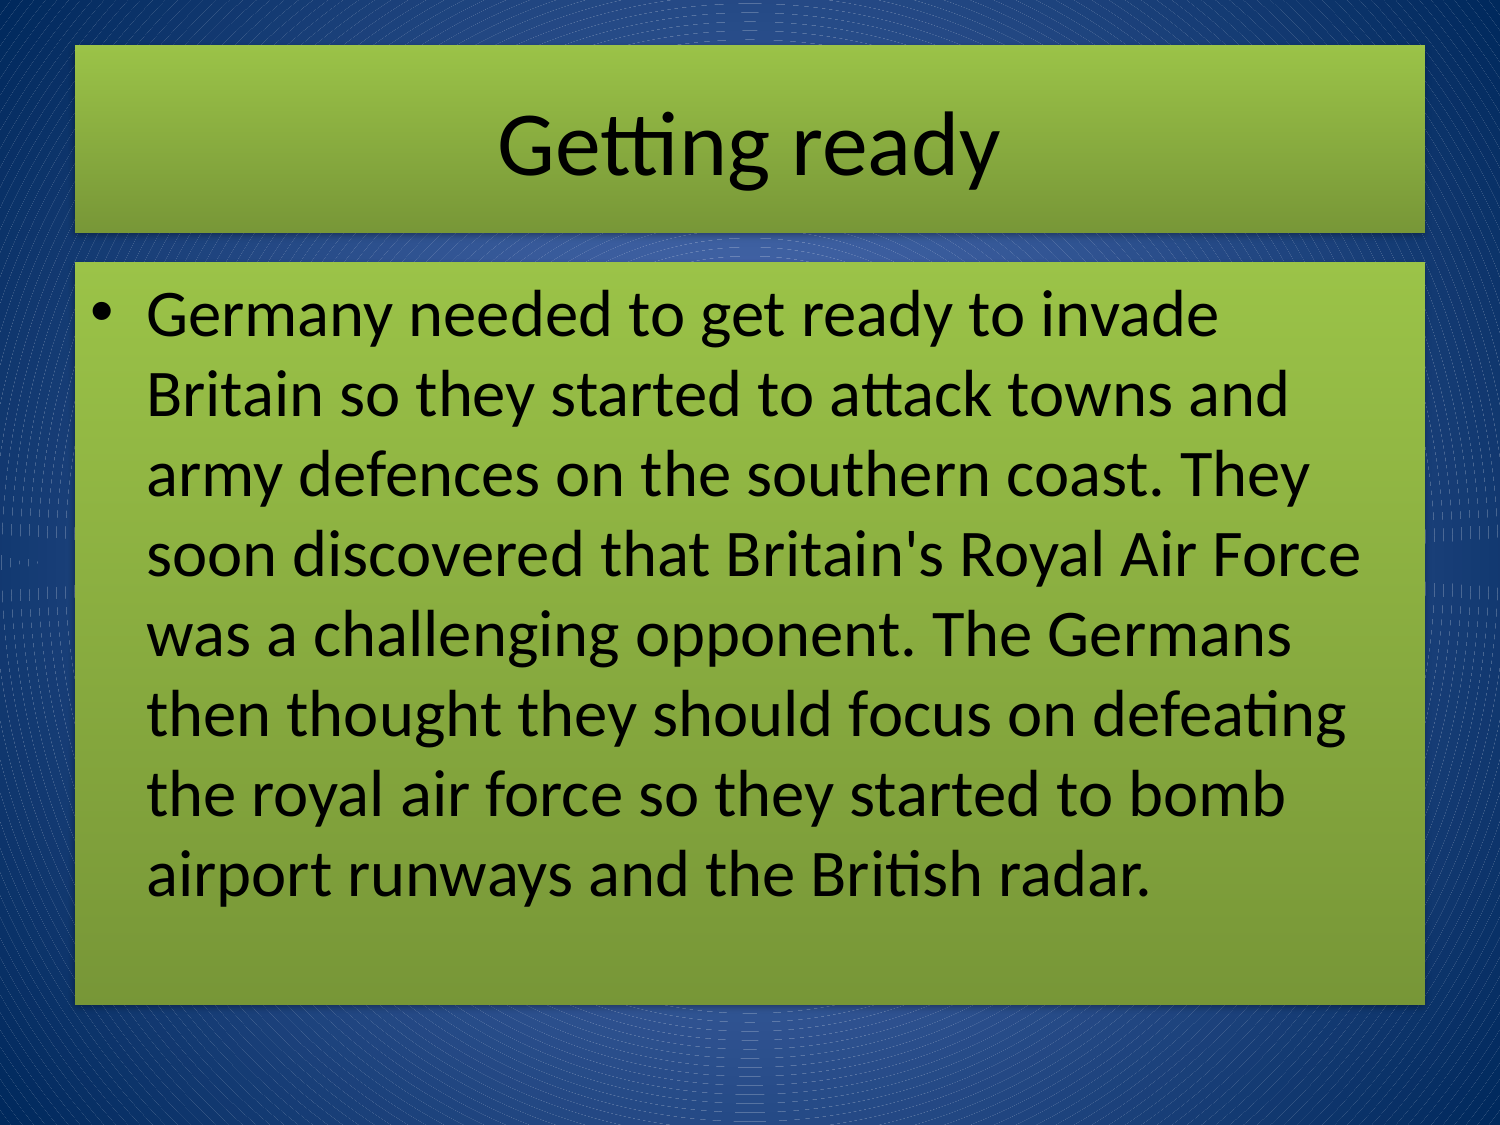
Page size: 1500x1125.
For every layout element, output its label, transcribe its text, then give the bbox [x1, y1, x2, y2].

title Getting ready [75, 45, 1425, 233]
list Germany needed to get ready to invade Britain so they started to attack towns and army defences on the southern coast. They soon discovered that Britain's Royal Air Force was a challenging opponent. The Germans then thought they should focus on defeating the royal air force so they started to bomb airport runways and the British radar. [75, 262, 1425, 1005]
